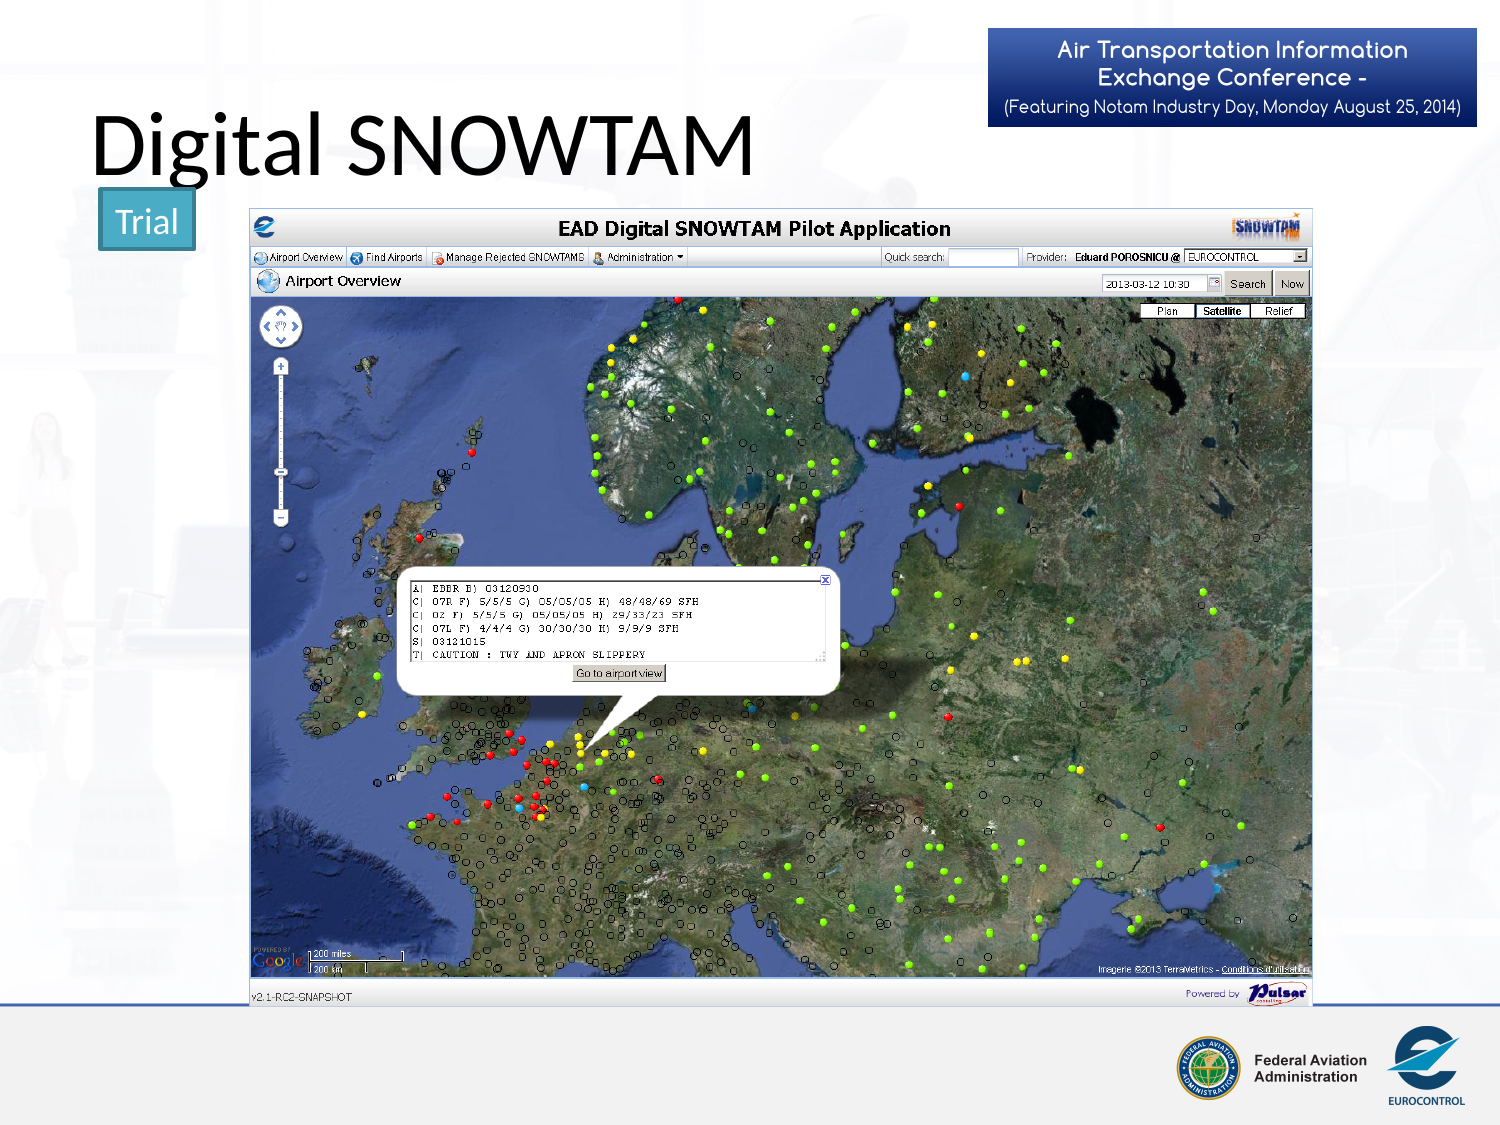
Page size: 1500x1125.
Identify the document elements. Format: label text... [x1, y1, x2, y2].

text_box Trial [98, 187, 196, 251]
title Digital SNOWTAM [75, 45, 1425, 233]
picture [0, 0, 1500, 1125]
